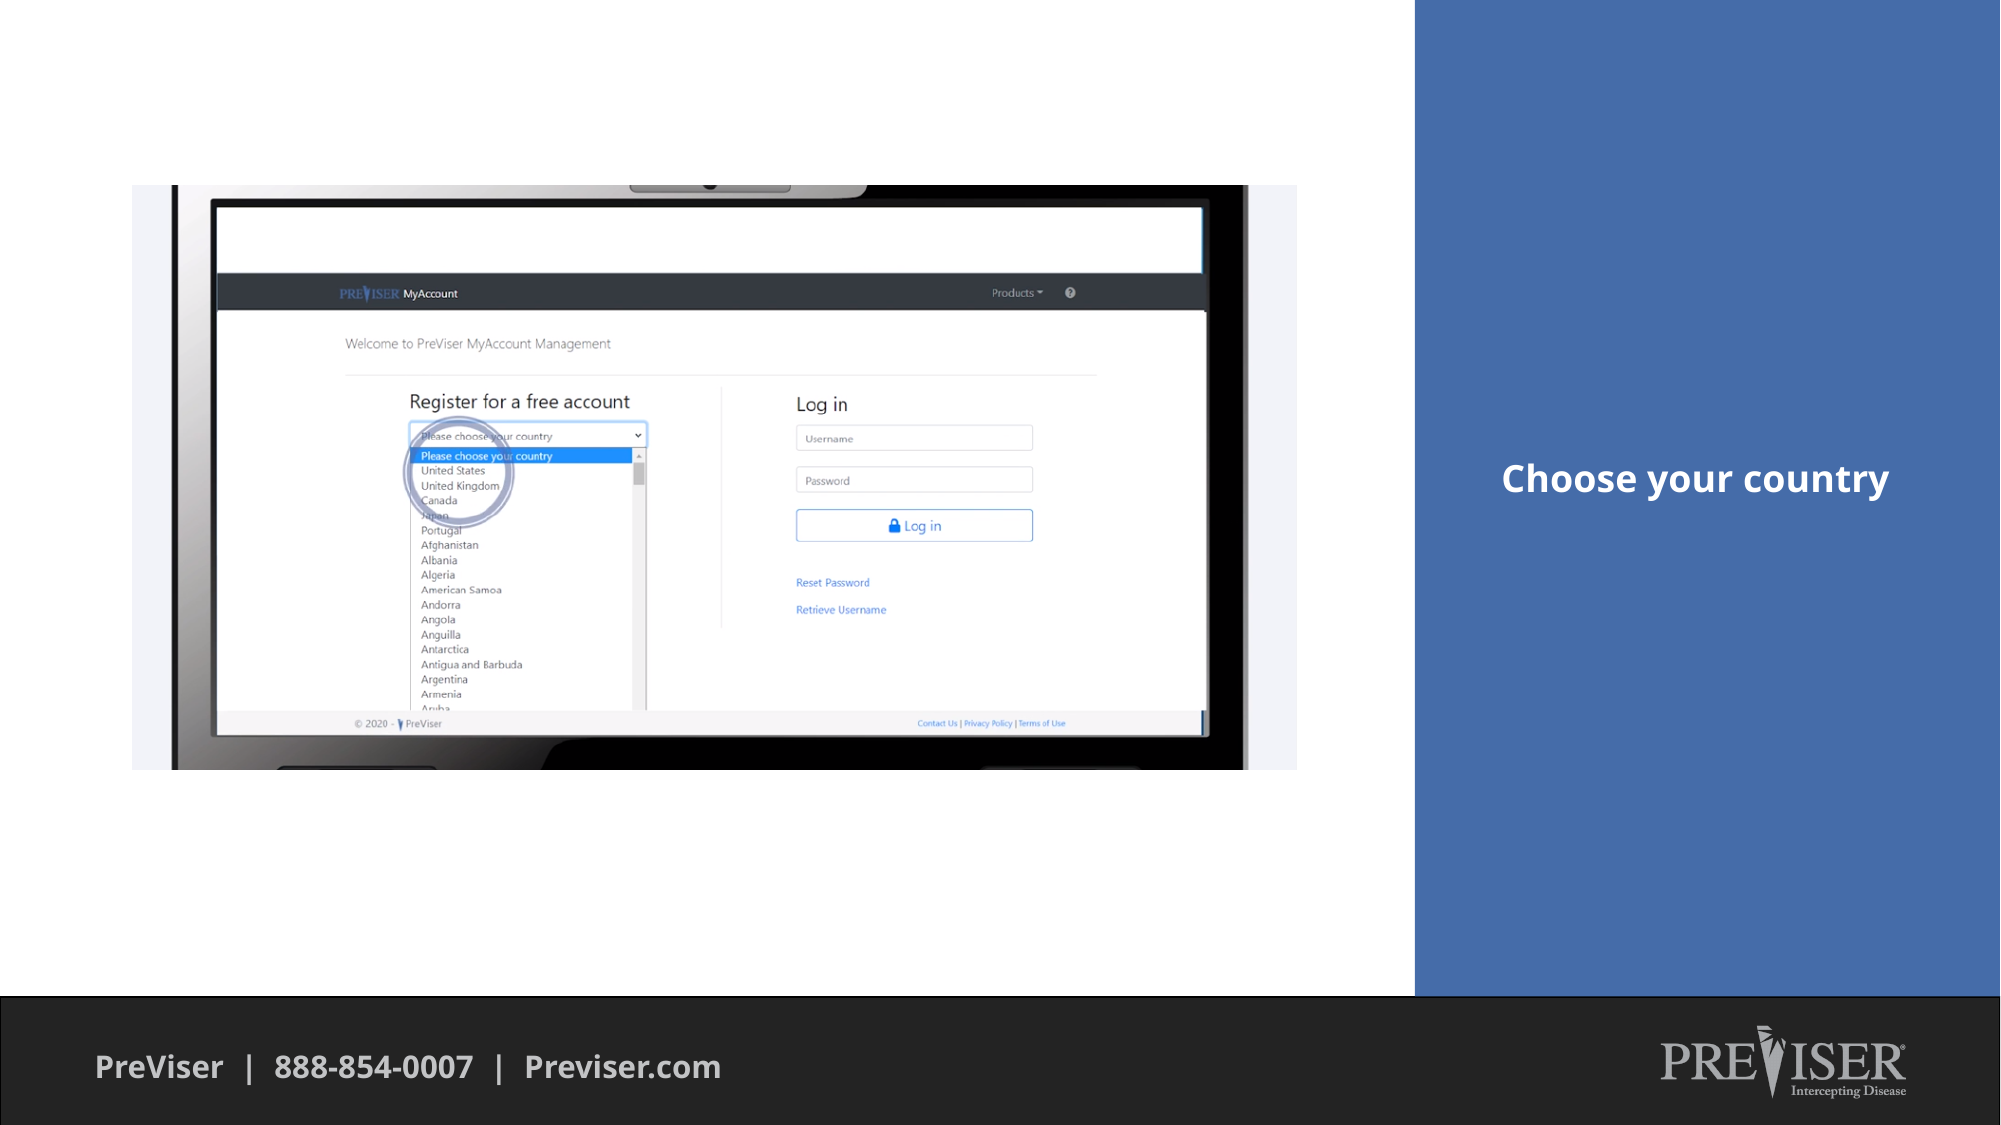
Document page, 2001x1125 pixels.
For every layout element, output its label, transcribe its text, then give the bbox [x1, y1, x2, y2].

footer PreViser | 888-854-0007 | Previser.com [94, 1036, 1361, 1097]
picture [1653, 1021, 1916, 1103]
text_box Choose your country [1486, 447, 1929, 507]
text_box Click by click: [1414, 0, 2000, 997]
picture [132, 185, 1298, 770]
